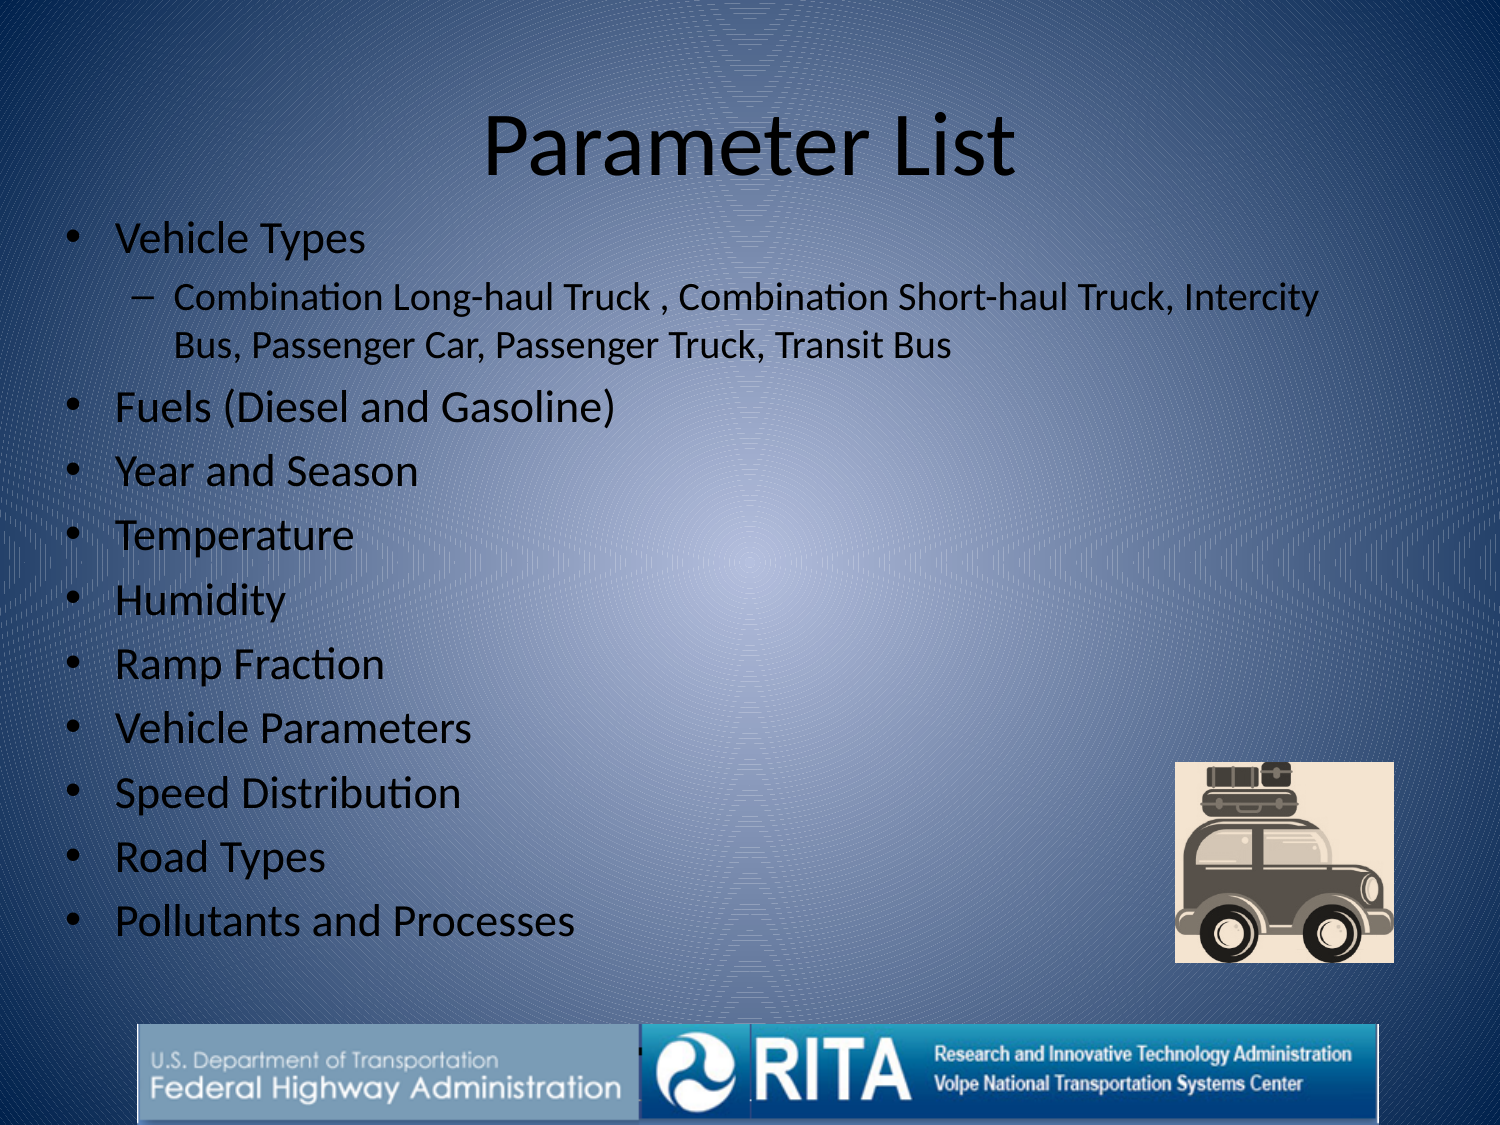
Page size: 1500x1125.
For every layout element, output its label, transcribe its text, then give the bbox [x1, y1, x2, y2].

picture [1174, 762, 1394, 963]
picture [137, 1024, 1379, 1125]
list Vehicle Types Combination Long-haul Truck , Combination Short-haul Truck, Intercity Bus, Passenger Car, Passenger Truck, Transit Bus Fuels (Diesel and Gasoline) Year and Season Temperature Humidity Ramp Fraction Vehicle Parameters Speed Distribution Road Types Pollutants and Processes [50, 200, 1400, 963]
title Parameter List [75, 45, 1425, 233]
